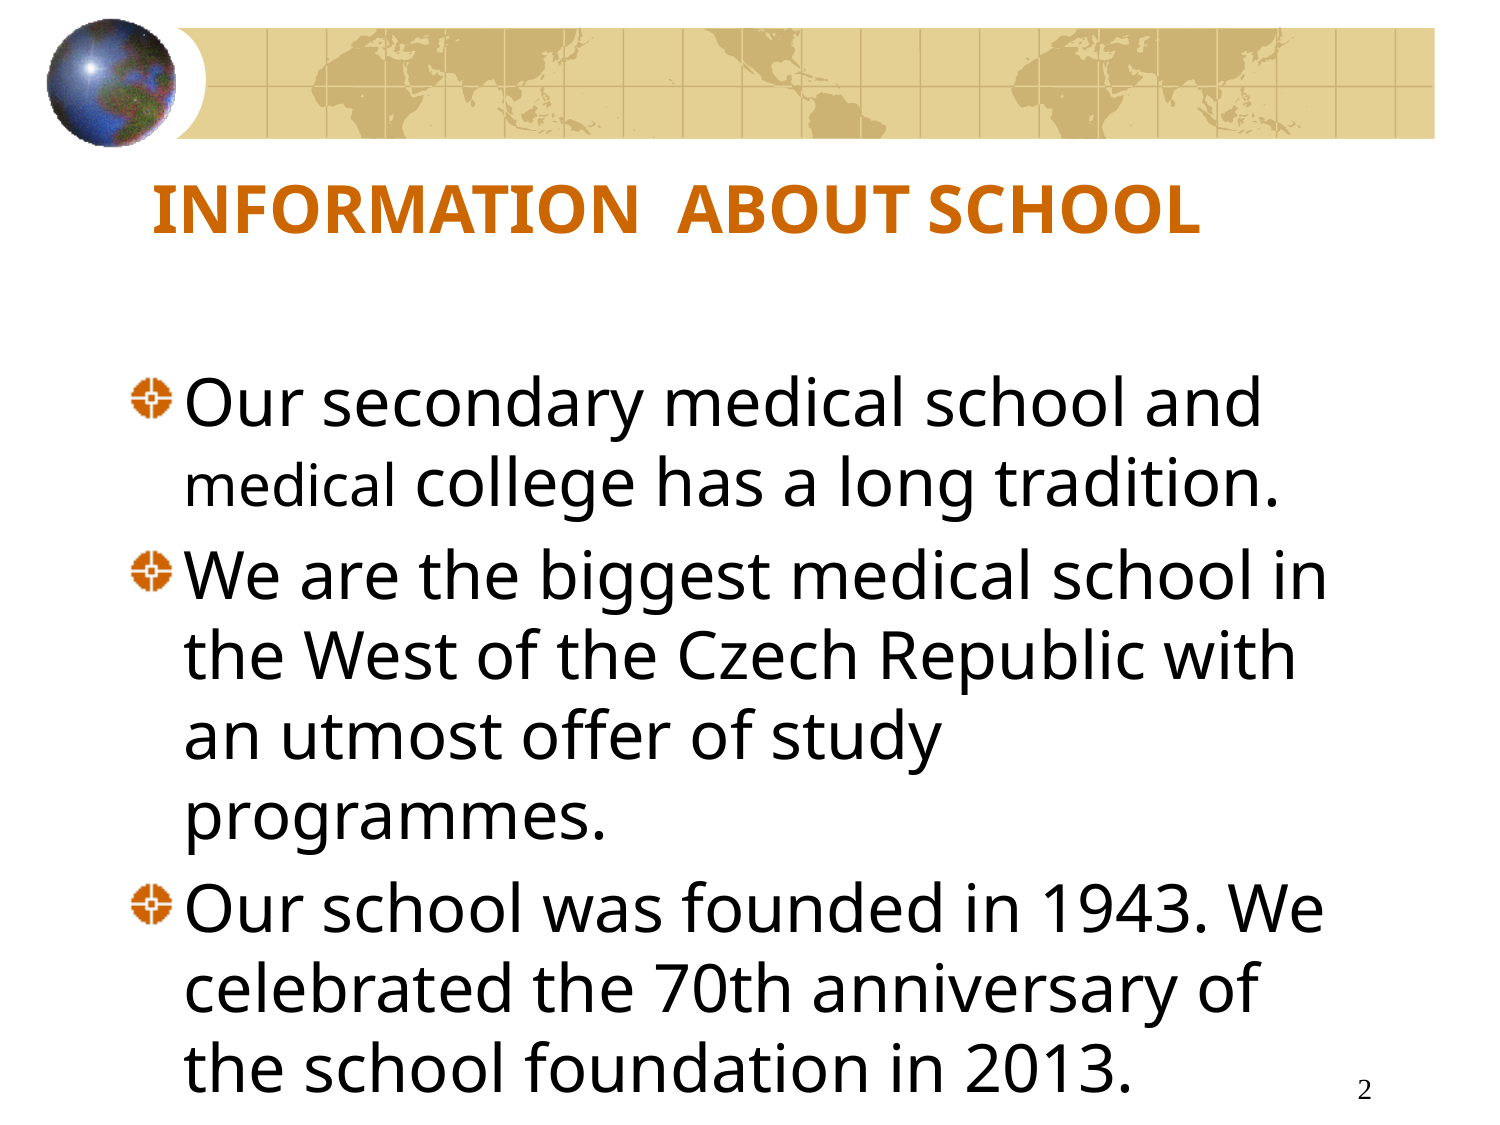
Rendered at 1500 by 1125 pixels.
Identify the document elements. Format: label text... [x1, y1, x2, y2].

picture [127, 376, 175, 424]
picture [127, 549, 175, 597]
picture [127, 882, 175, 930]
picture [42, 14, 190, 151]
slide_number 2 [1074, 1037, 1388, 1113]
title INFORMATION ABOUT SCHOOL [40, 152, 1316, 341]
list Our secondary medical school and medical college has a long tradition. We are the biggest medical school in the West of the Czech Republic with an utmost offer of study programmes. Our school was founded in 1943. We celebrated the 70th anniversary of the school foundation in 2013. [112, 352, 1388, 1028]
